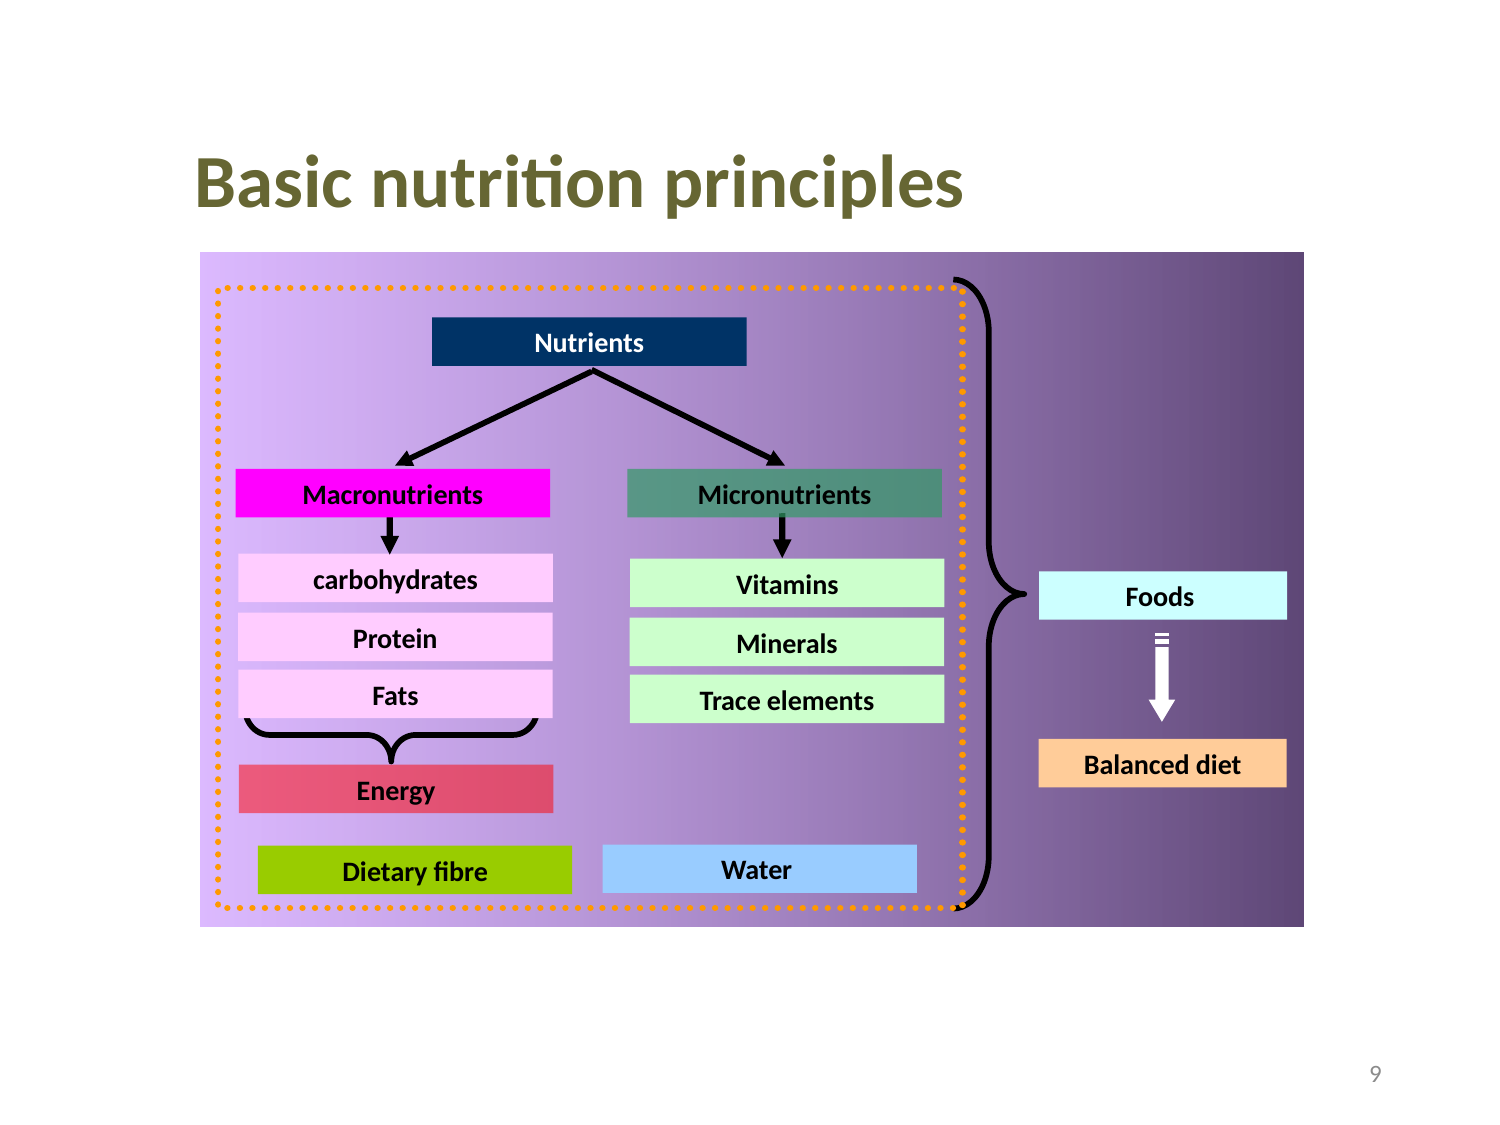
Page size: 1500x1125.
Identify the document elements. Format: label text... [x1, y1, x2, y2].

text_box [776, 518, 789, 559]
text_box [383, 518, 396, 555]
text_box Micronutrients [627, 468, 942, 518]
text_box [1148, 647, 1176, 722]
text_box [200, 252, 1303, 927]
text_box Macronutrients [235, 468, 551, 518]
text_box Foods [1039, 571, 1288, 620]
text_box Basic nutrition principles [180, 125, 1244, 231]
text_box [1155, 638, 1169, 645]
slide_number 9 [1059, 1042, 1397, 1103]
text_box [1155, 633, 1169, 637]
text_box Water [602, 844, 917, 893]
text_box Balanced diet [1038, 738, 1287, 788]
text_box [218, 287, 963, 908]
text_box [953, 279, 1025, 907]
